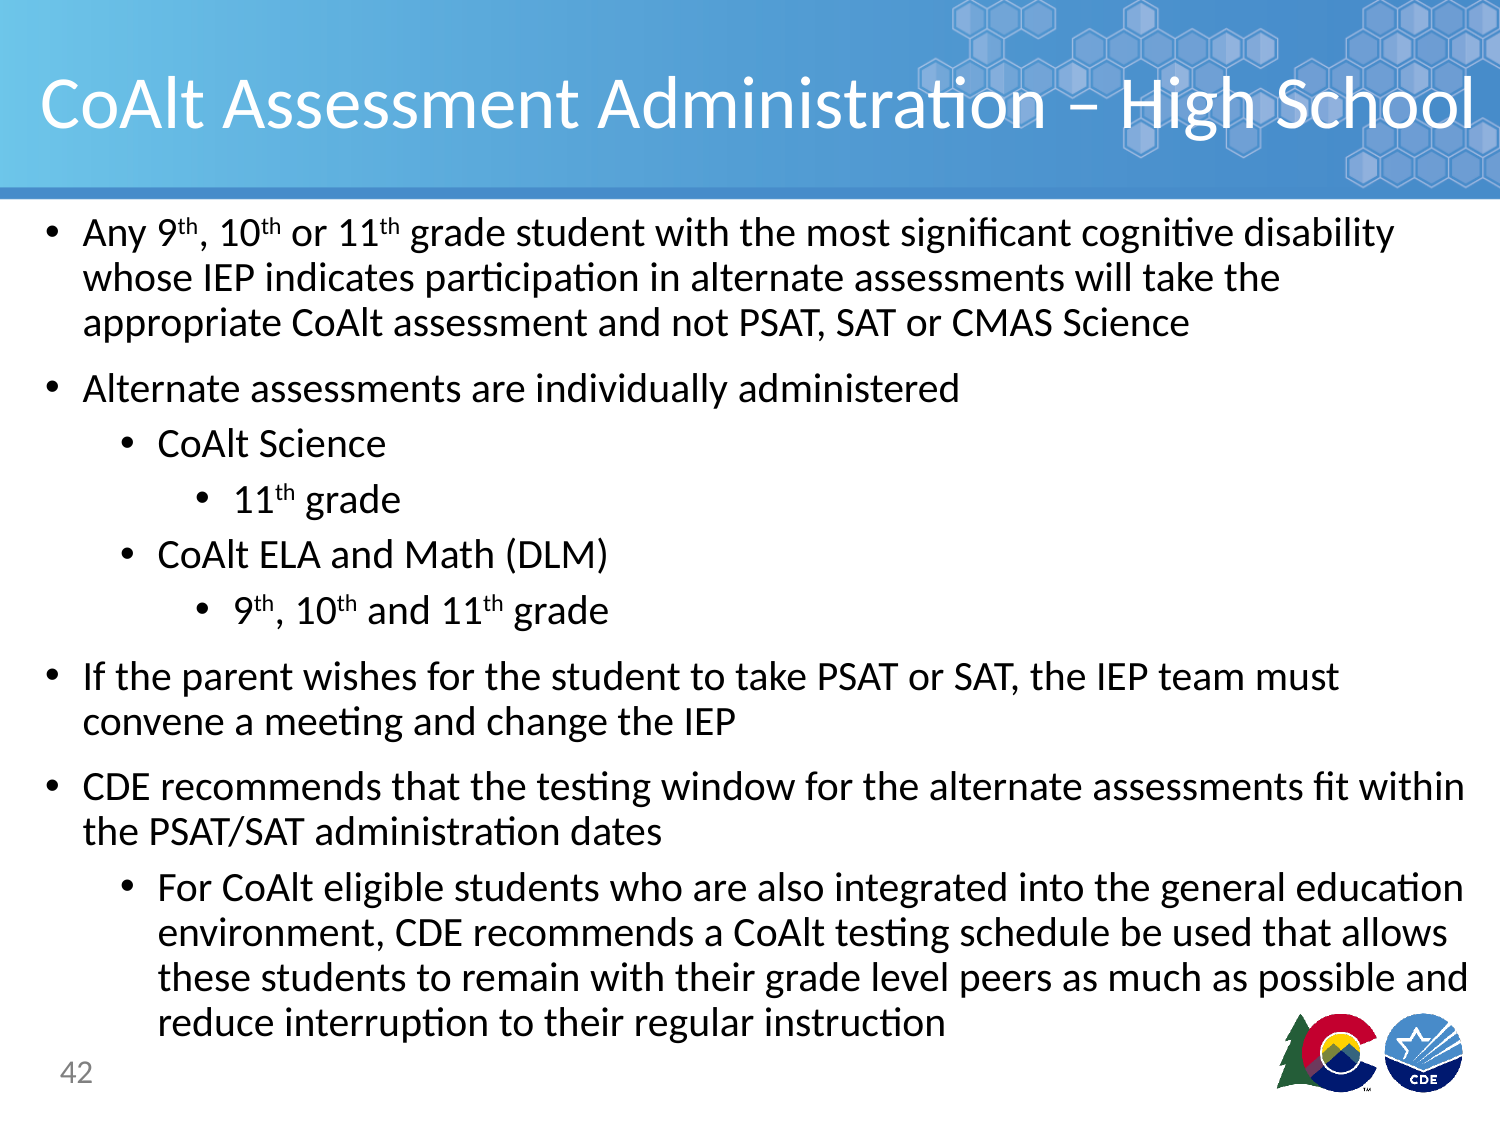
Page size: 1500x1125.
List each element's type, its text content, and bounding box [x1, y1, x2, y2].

picture [1275, 1043, 1463, 1093]
title CoAlt Assessment Administration – High School [40, 41, 1481, 166]
list Any 9th, 10th or 11th grade student with the most significant cognitive disability whose IEP indicates participation in alternate assessments will take the appropriate CoAlt assessment and not PSAT, SAT or CMAS Science Alternate assessments are individually administered CoAlt Science 11th grade CoAlt ELA and Math (DLM) 9th, 10th and 11th grade If the parent wishes for the student to take PSAT or SAT, the IEP team must convene a meeting and change the IEP CDE recommends that the testing window for the alternate assessments fit within the PSAT/SAT administration dates For CoAlt eligible students who are also integrated into the general education environment, CDE recommends a CoAlt testing schedule be used that allows these students to remain with their grade level peers as much as possible and reduce interruption to their regular instruction [45, 210, 1481, 1043]
picture [0, 0, 1500, 200]
slide_number 42 [45, 1042, 122, 1103]
